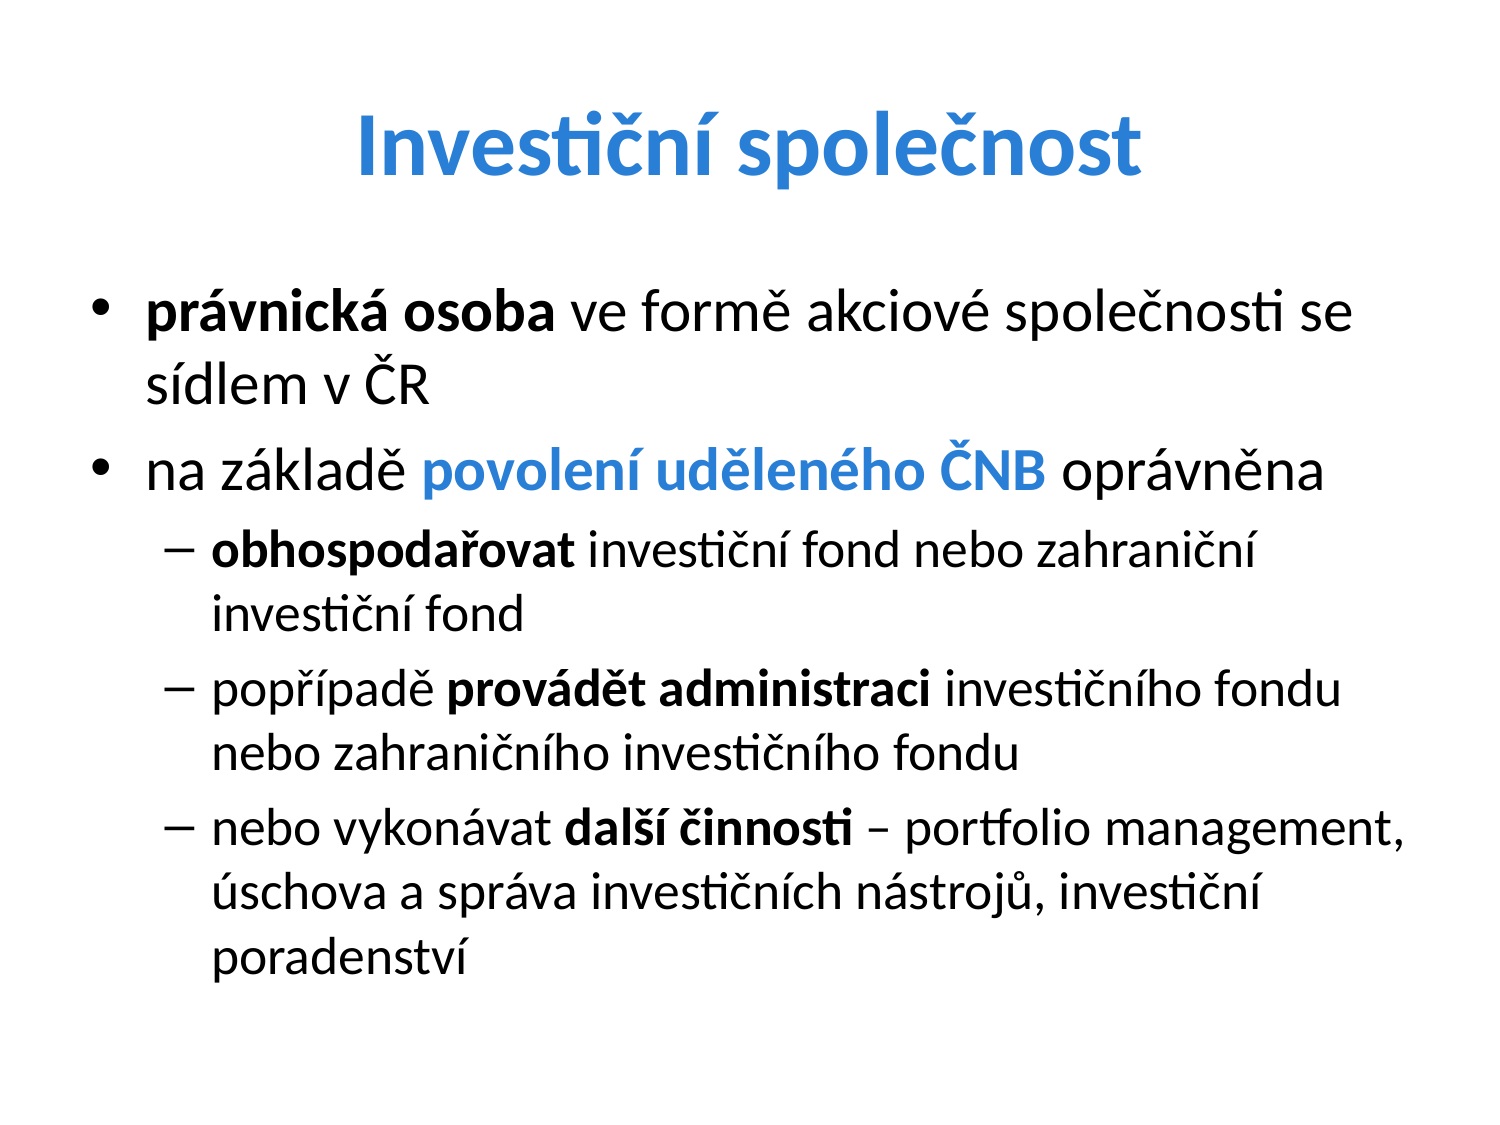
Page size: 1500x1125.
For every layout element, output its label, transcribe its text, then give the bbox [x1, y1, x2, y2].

list právnická osoba ve formě akciové společnosti se sídlem v ČR na základě povolení uděleného ČNB oprávněna obhospodařovat investiční fond nebo zahraniční investiční fond popřípadě provádět administraci investičního fondu nebo zahraničního investičního fondu nebo vykonávat další činnosti – portfolio management, úschova a správa investičních nástrojů, investiční poradenství [75, 262, 1425, 1005]
title Investiční společnost [75, 45, 1425, 233]
